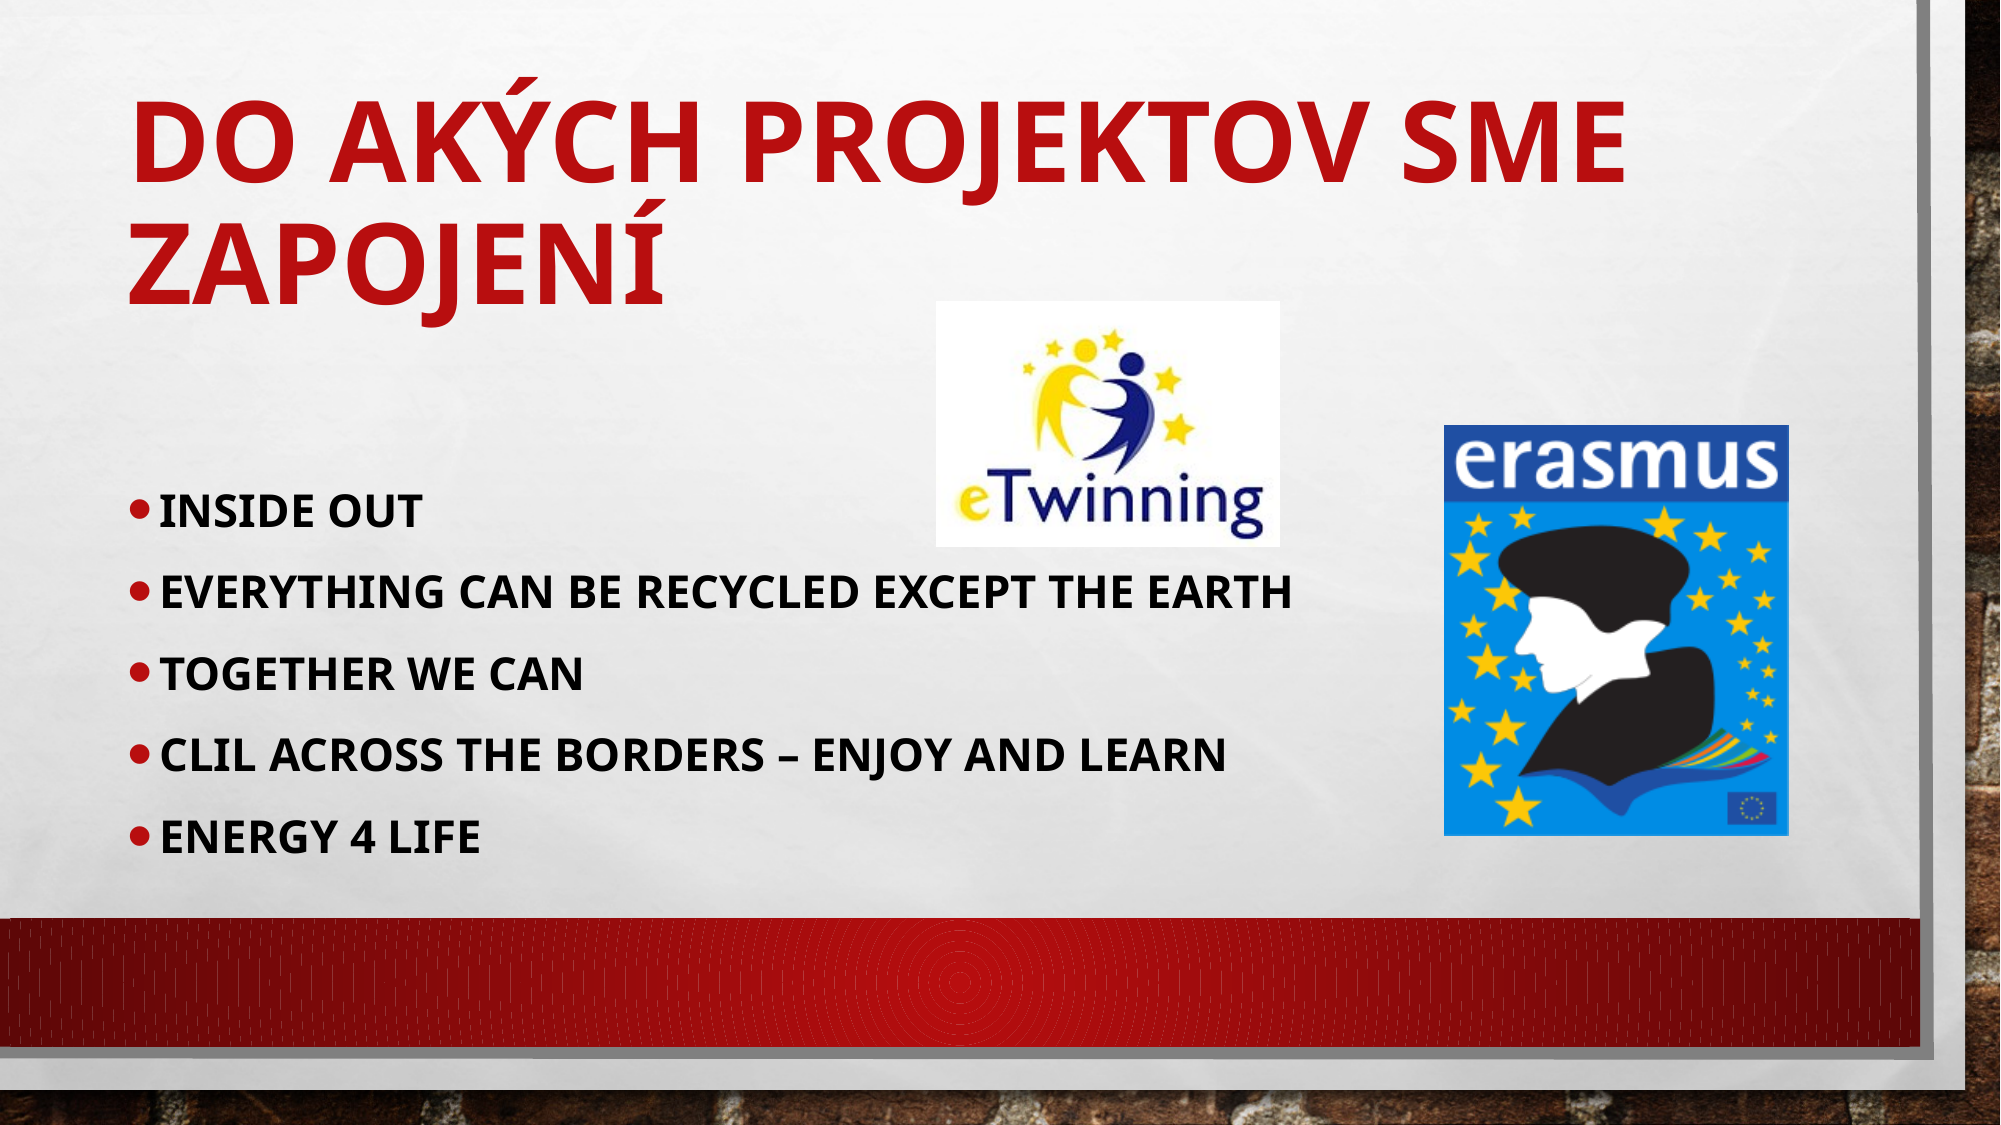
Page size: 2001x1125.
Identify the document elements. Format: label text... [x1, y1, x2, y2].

picture [935, 301, 1281, 547]
list INSIDE OUT EVERYTHING CAN BE RECYCLED EXCEPT THE EARTH TOGETHER WE CAN CLIL ACROSS THE BORDERS – ENJOY AND LEARN ENERGY 4 LIFE [112, 451, 1321, 882]
picture [0, 0, 2000, 1125]
title Do akých projektov sme zapojení [112, 112, 1818, 302]
picture [1444, 424, 1789, 837]
